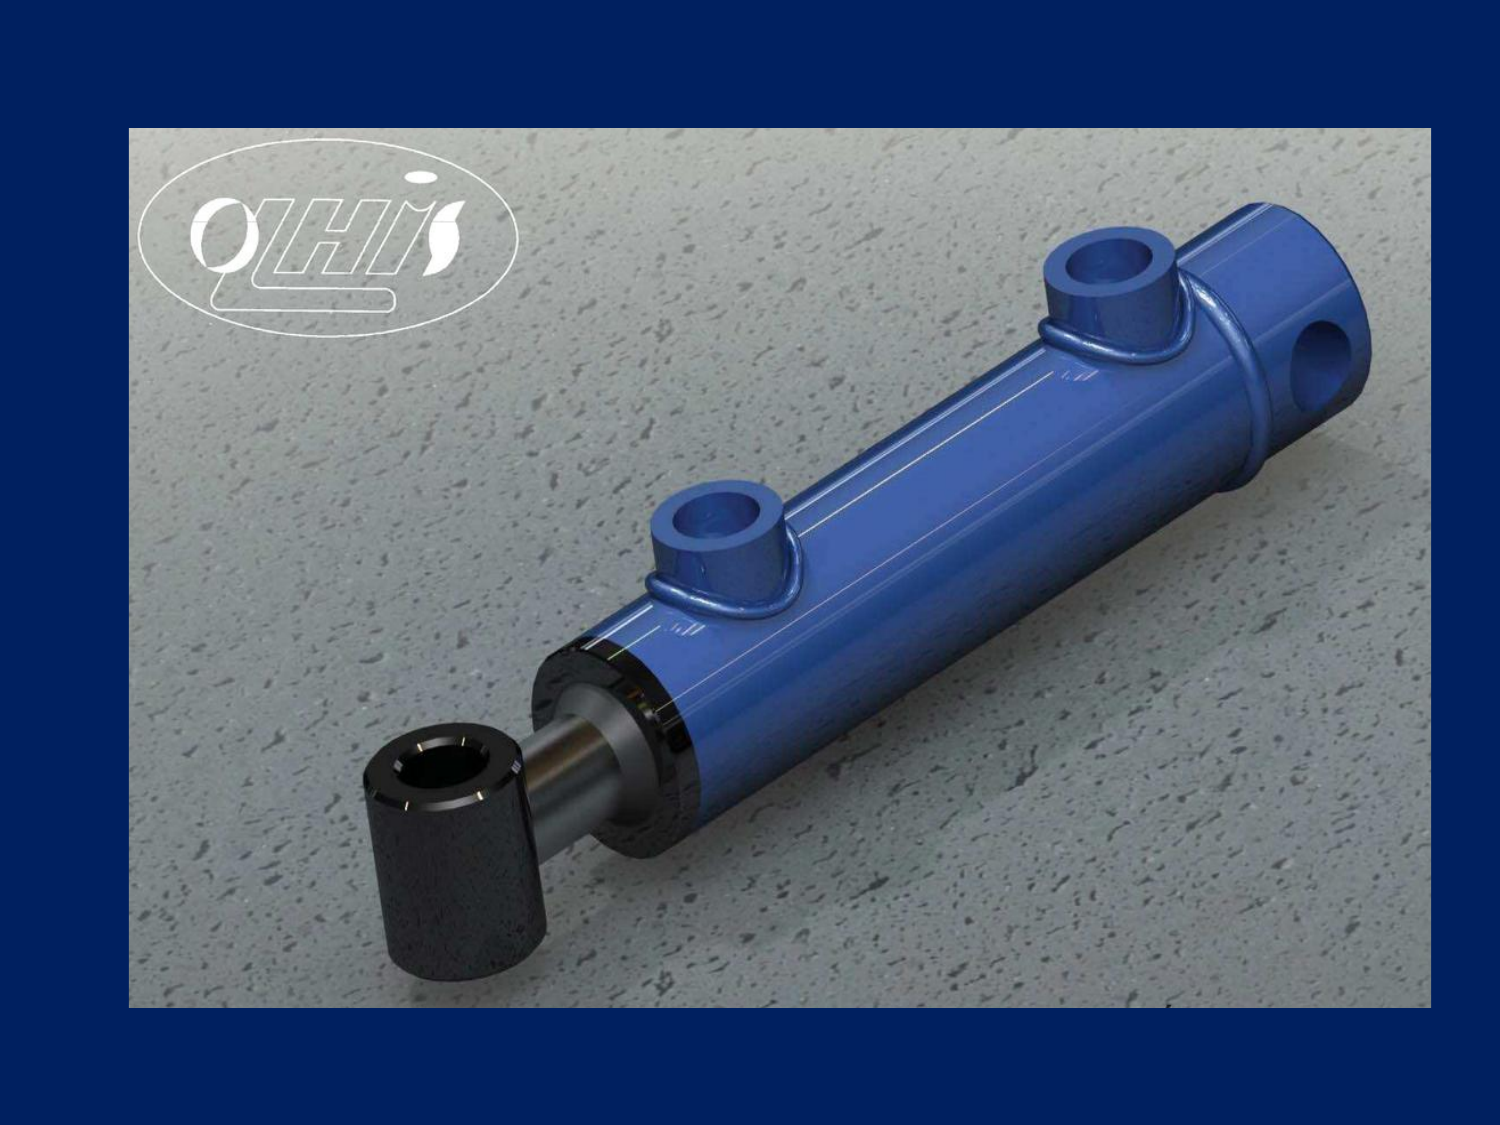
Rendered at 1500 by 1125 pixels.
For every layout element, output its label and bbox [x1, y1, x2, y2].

picture [128, 128, 1432, 1009]
